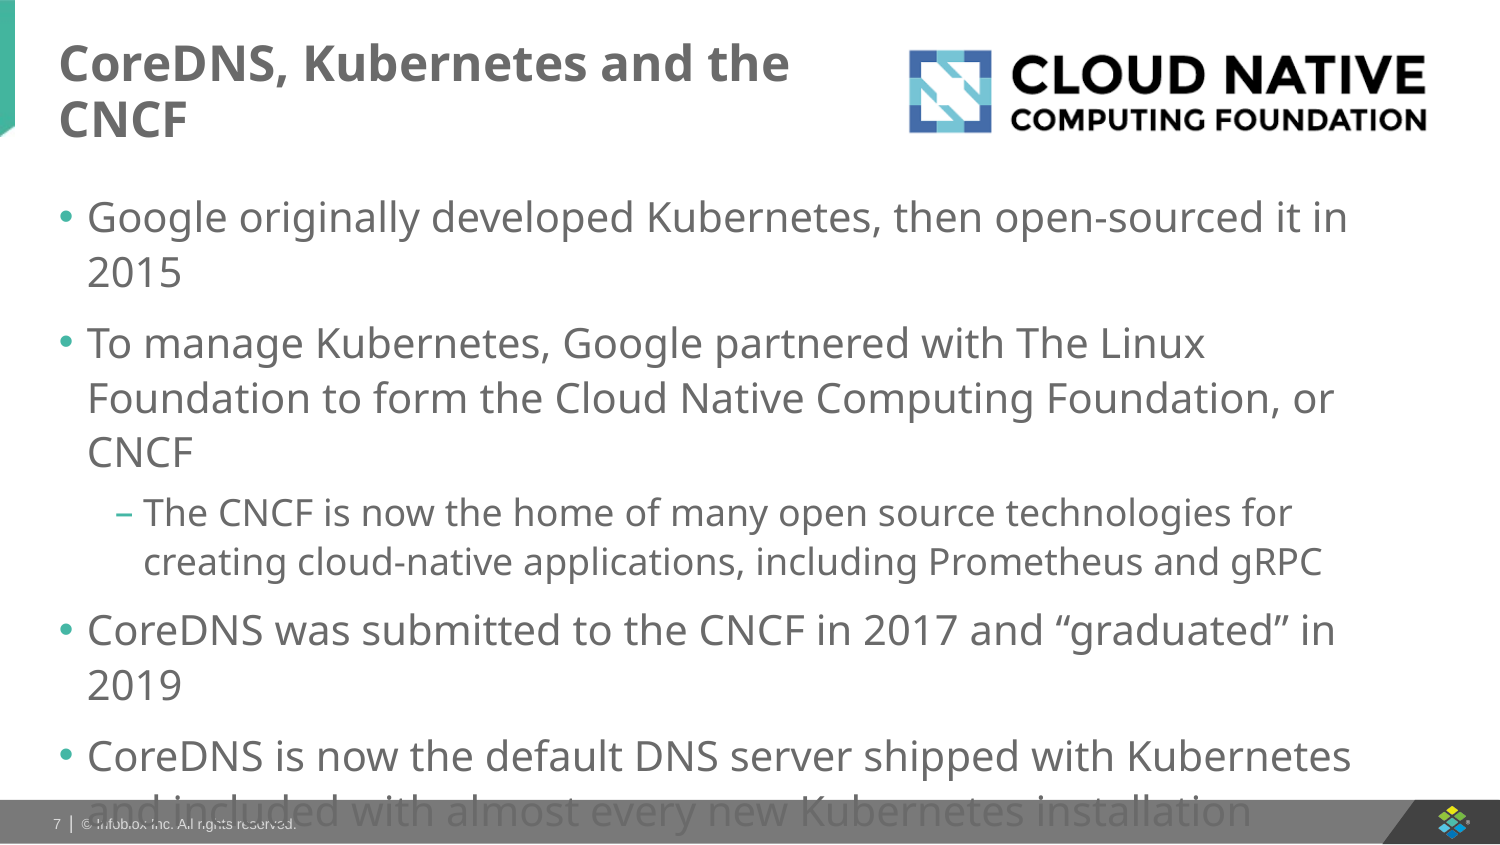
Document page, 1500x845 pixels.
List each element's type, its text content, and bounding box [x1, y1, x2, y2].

title CoreDNS, Kubernetes and the CNCF [43, 26, 1436, 156]
list Google originally developed Kubernetes, then open-sourced it in 2015 To manage Kubernetes, Google partnered with The Linux Foundation to form the Cloud Native Computing Foundation, or CNCF The CNCF is now the home of many open source technologies for creating cloud-native applications, including Prometheus and gRPC CoreDNS was submitted to the CNCF in 2017 and “graduated” in 2019 CoreDNS is now the default DNS server shipped with Kubernetes and included with almost every new Kubernetes installation [43, 178, 1436, 763]
picture [1435, 806, 1470, 839]
picture [899, 39, 1436, 143]
